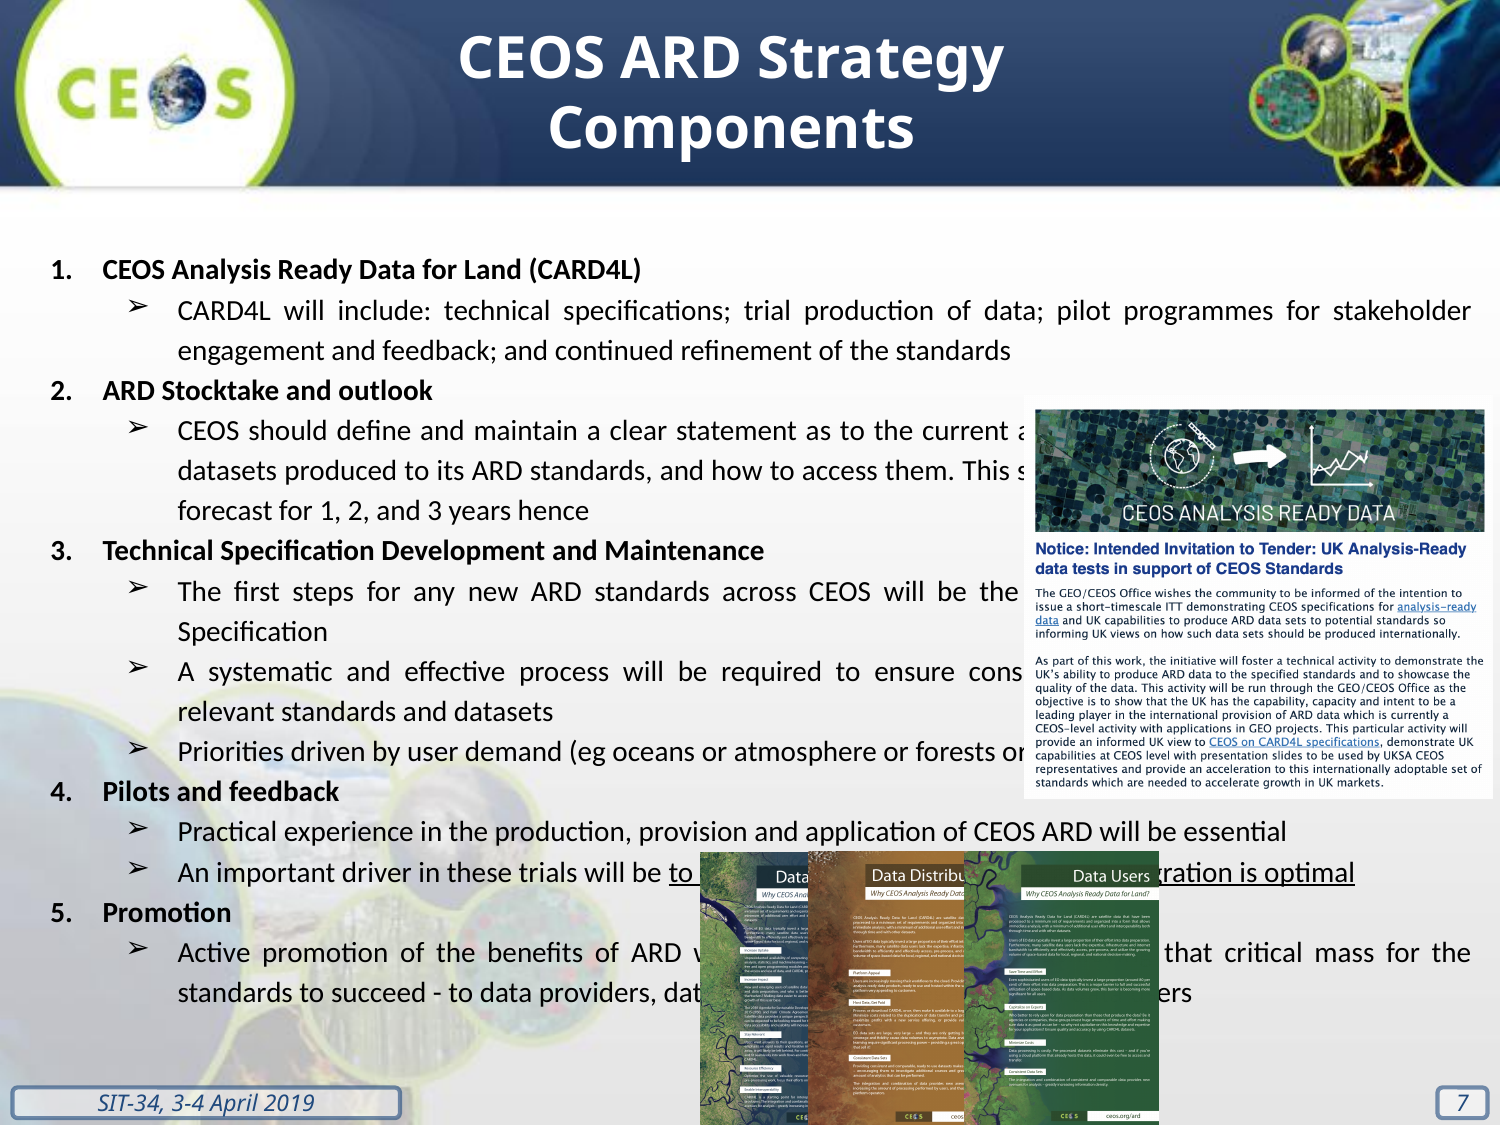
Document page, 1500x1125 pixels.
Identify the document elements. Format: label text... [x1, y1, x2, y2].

list CEOS ARD Strategy Components [324, 12, 1138, 163]
picture [0, 0, 1500, 1125]
list CEOS Analysis Ready Data for Land (CARD4L) CARD4L will include: technical specifications; trial production of data; pilot programmes for stakeholder engagement and feedback; and continued refinement of the standards ARD Stocktake and outlook CEOS should define and maintain a clear statement as to the current and future availability of the different datasets produced to its ARD standards, and how to access them. This should include a current snapshot and forecast for 1, 2, and 3 years hence Technical Specification Development and Maintenance The first steps for any new ARD standards across CEOS will be the development of the Product Family Specification A systematic and effective process will be required to ensure consistency and performance across the relevant standards and datasets Priorities driven by user demand (eg oceans or atmosphere or forests or machine learning….) Pilots and feedback Practical experience in the production, provision and application of CEOS ARD will be essential An important driver in these trials will be to ensure data discovery, access and integration is optimal Promotion Active promotion of the benefits of ARD will be an essential part of achieving that critical mass for the standards to succeed - to data providers, data hosters and aggregators, and data users [12, 237, 1488, 1101]
slide_number 7 [1435, 1088, 1490, 1121]
